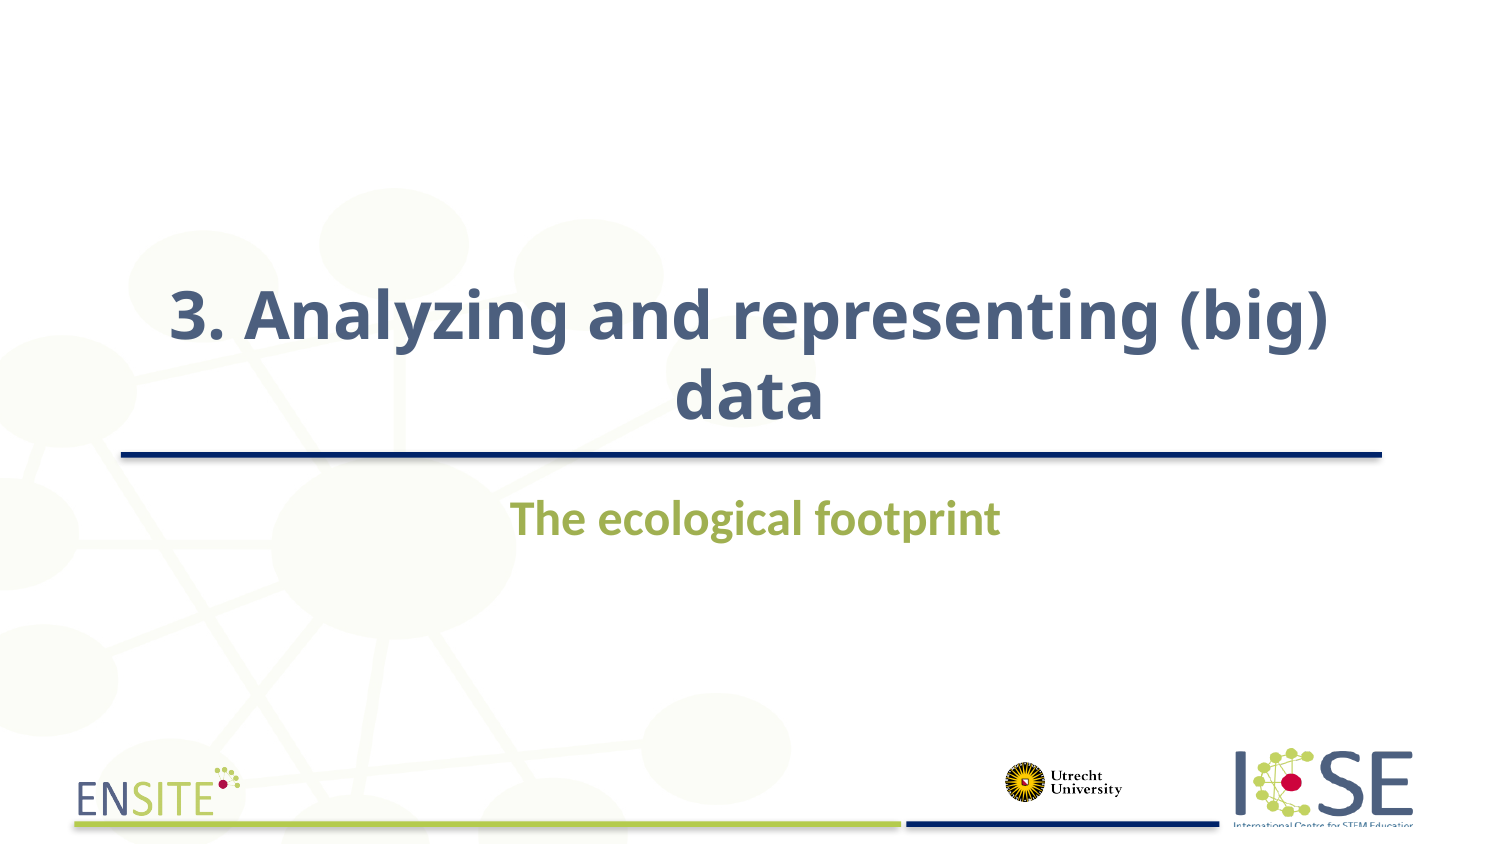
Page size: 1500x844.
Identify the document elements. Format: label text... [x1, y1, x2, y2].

subtitle The ecological footprint [225, 478, 1275, 694]
picture [972, 734, 1211, 828]
title 3. Analyzing and representing (big) data [112, 262, 1388, 443]
picture [74, 762, 240, 834]
